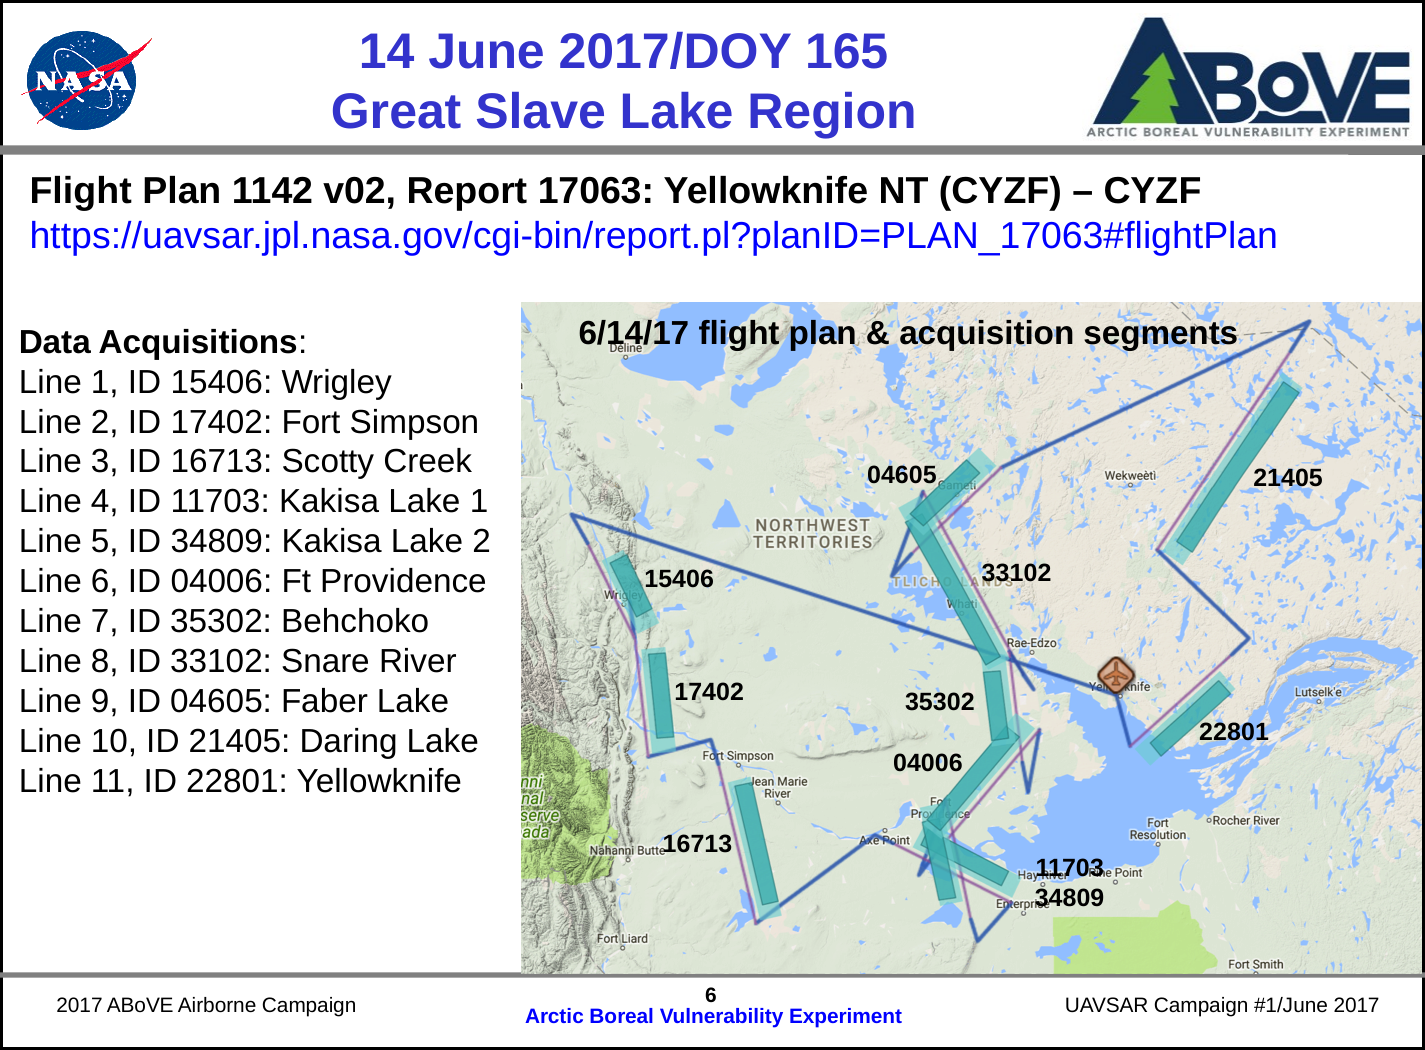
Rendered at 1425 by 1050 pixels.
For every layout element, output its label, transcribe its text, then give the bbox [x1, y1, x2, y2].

picture [520, 302, 1422, 975]
text_box Data Acquisitions: Line 1, ID 15406: Wrigley Line 2, ID 17402: Fort Simpson Line 3, ID 16713: Scotty Creek Line 4, ID 11703: Kakisa Lake 1 Line 5, ID 34809: Kakisa Lake 2 Line 6, ID 04006: Ft Providence Line 7, ID 35302: Behchoko Line 8, ID 33102: Snare River Line 9, ID 04605: Faber Lake Line 10, ID 21405: Daring Lake Line 11, ID 22801: Yellowknife [3, 312, 515, 868]
picture [1082, 13, 1414, 141]
title 14 June 2017/DOY 165 Great Slave Lake Region [133, 28, 1115, 130]
list Flight Plan 1142 v02, Report 17063: Yellowknife NT (CYZF) – CYZF https://uavsar.jpl.nasa.gov/cgi-bin/report.pl?planID=PLAN_17063#flightPlan [14, 158, 1398, 266]
picture [8, 15, 163, 142]
